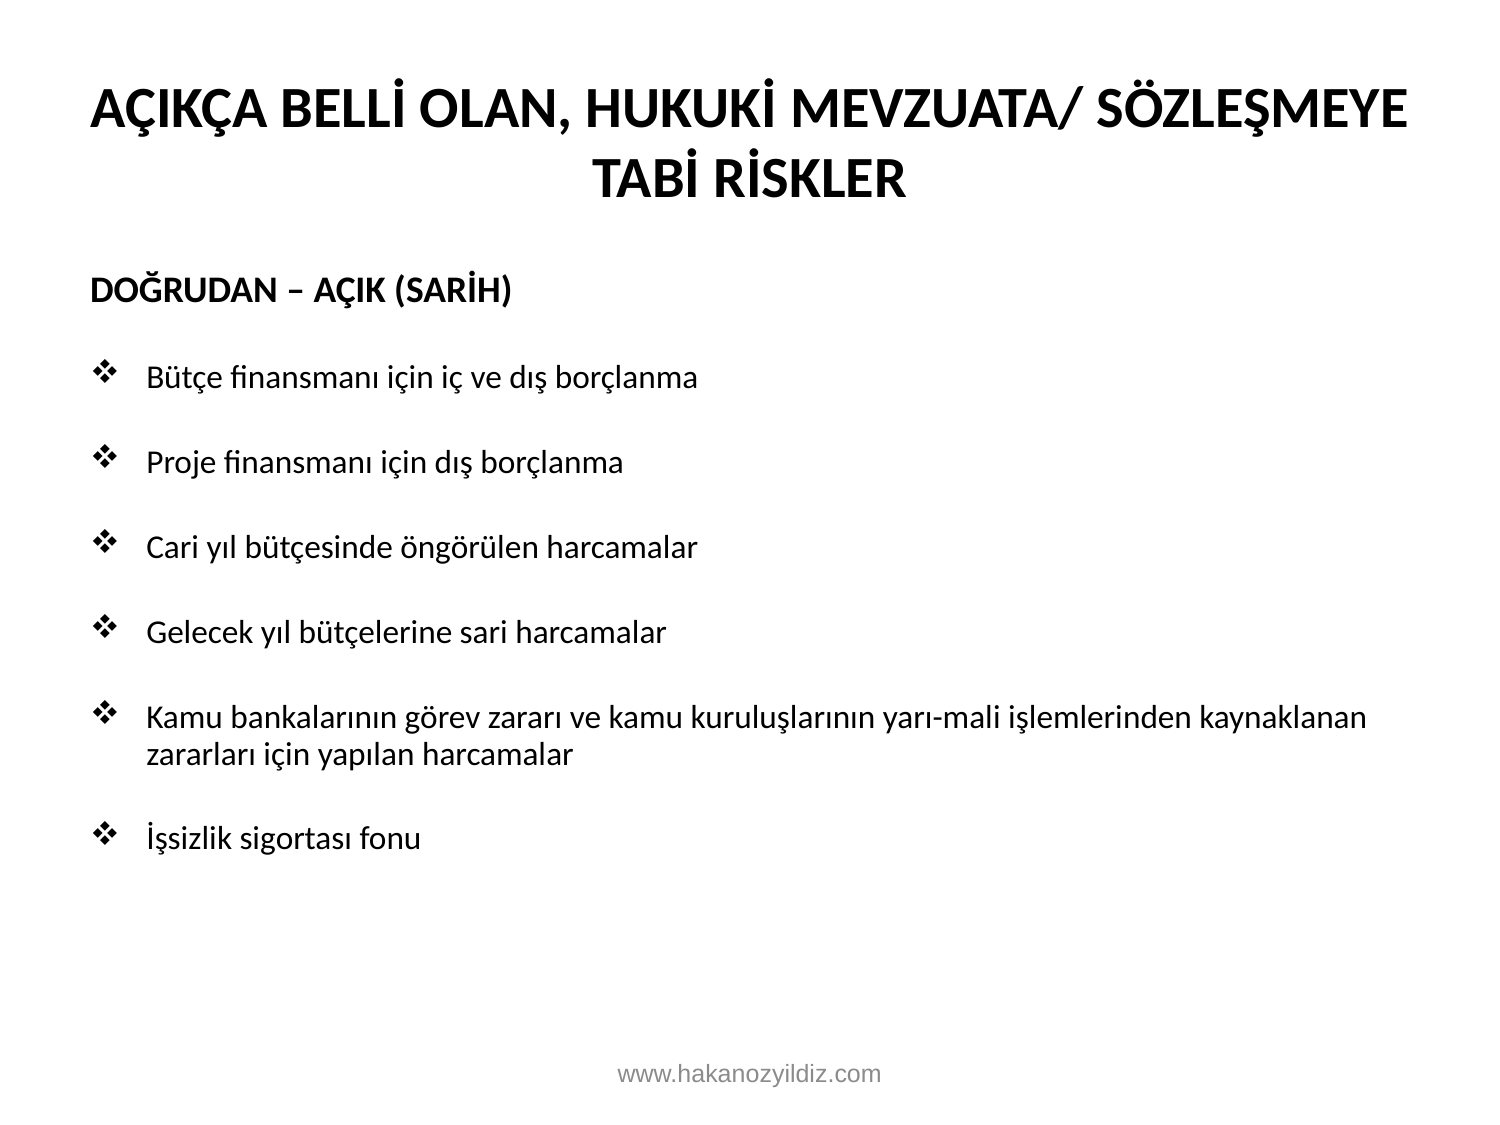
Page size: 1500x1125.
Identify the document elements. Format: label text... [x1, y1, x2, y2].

footer www.hakanozyildiz.com [512, 1042, 988, 1103]
title AÇIKÇA BELLİ OLAN, HUKUKİ MEVZUATA/ SÖZLEŞMEYE TABİ RİSKLER [75, 45, 1425, 233]
list DOĞRUDAN – AÇIK (SARİH) Bütçe finansmanı için iç ve dış borçlanma Proje finansmanı için dış borçlanma Cari yıl bütçesinde öngörülen harcamalar Gelecek yıl bütçelerine sari harcamalar Kamu bankalarının görev zararı ve kamu kuruluşlarının yarı-mali işlemlerinden kaynaklanan zararları için yapılan harcamalar İşsizlik sigortası fonu [75, 262, 1425, 1005]
